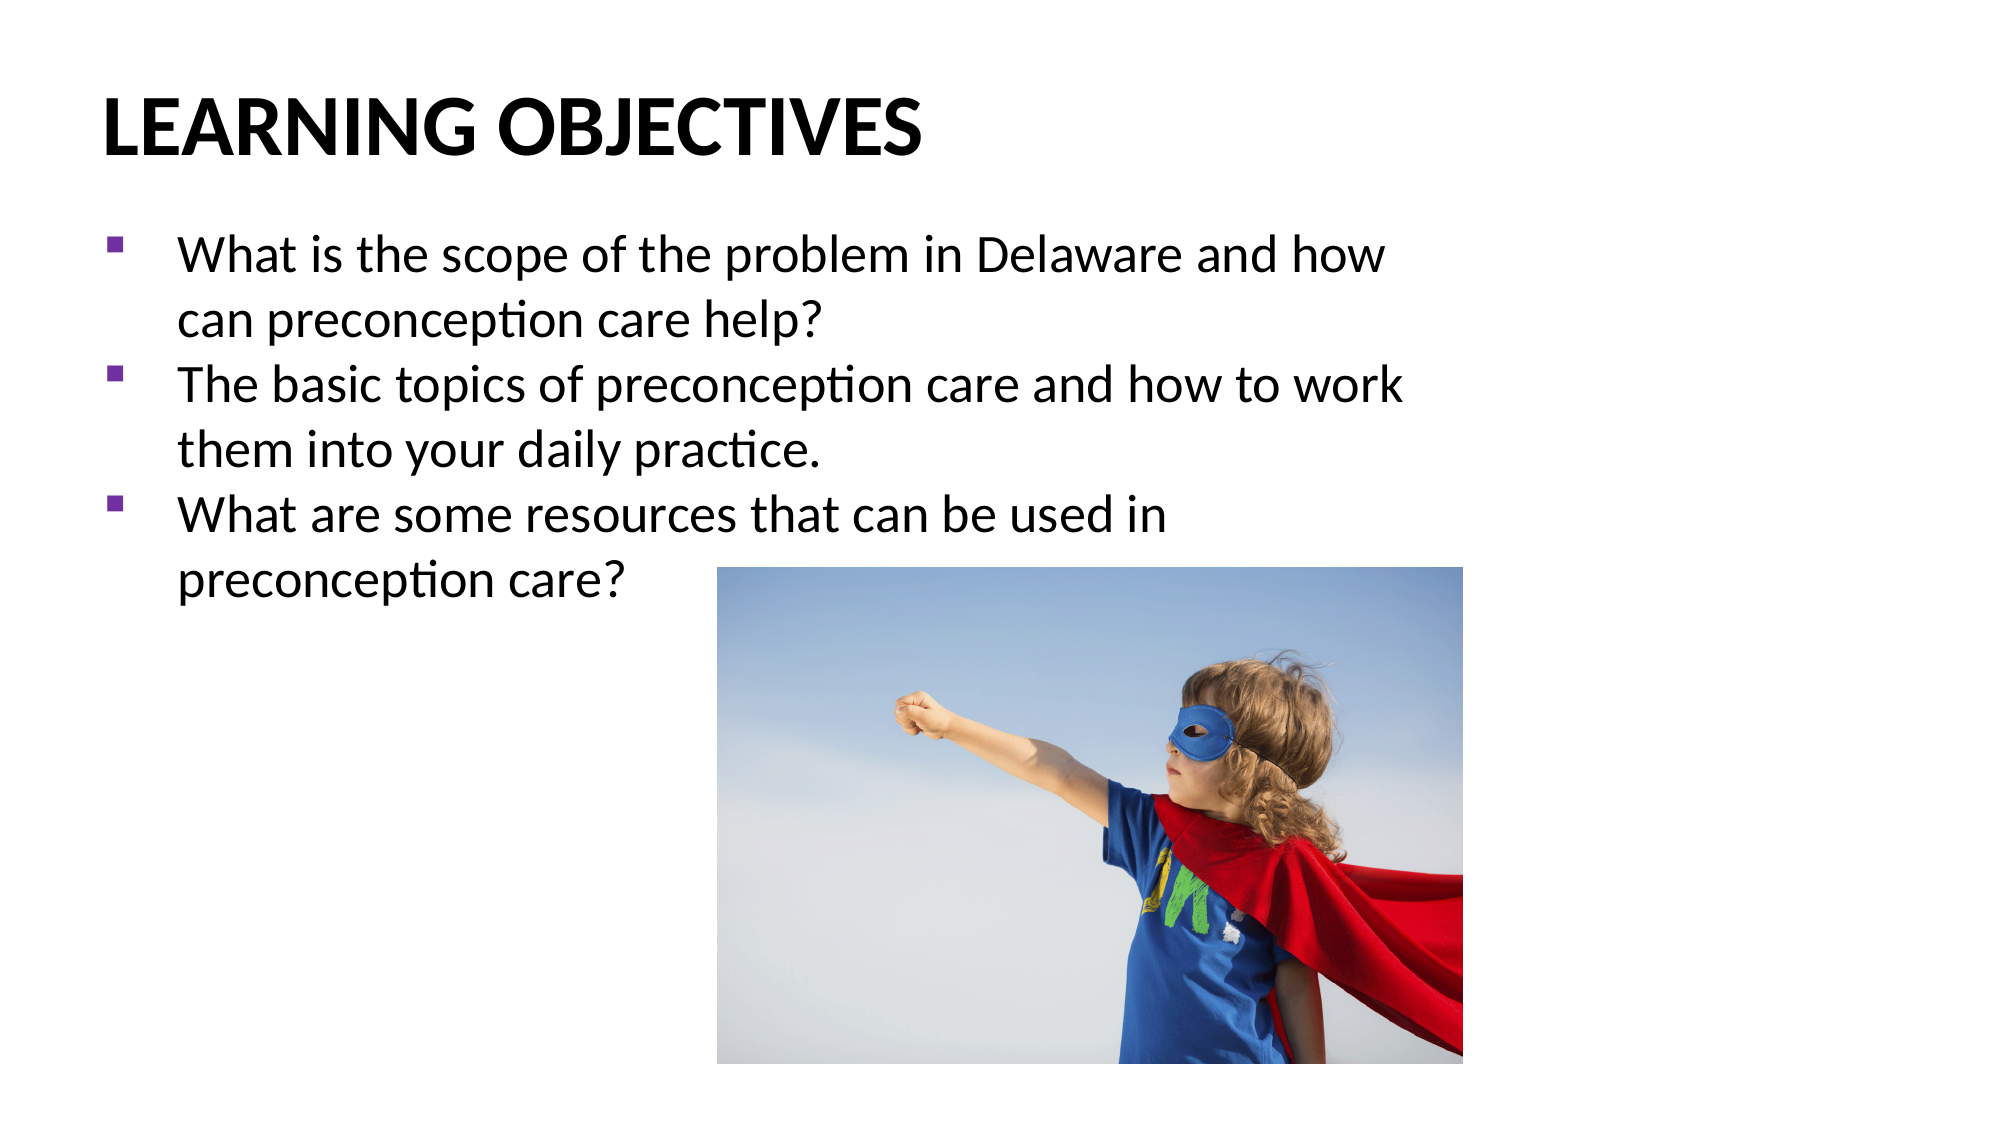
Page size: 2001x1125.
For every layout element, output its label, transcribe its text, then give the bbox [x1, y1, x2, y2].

text_box LEARNING OBJECTIVES [88, 60, 1530, 181]
picture [717, 567, 1463, 1064]
text_box What is the scope of the problem in Delaware and how can preconception care help? The basic topics of preconception care and how to work them into your daily practice. What are some resources that can be used in preconception care? [88, 211, 1463, 616]
